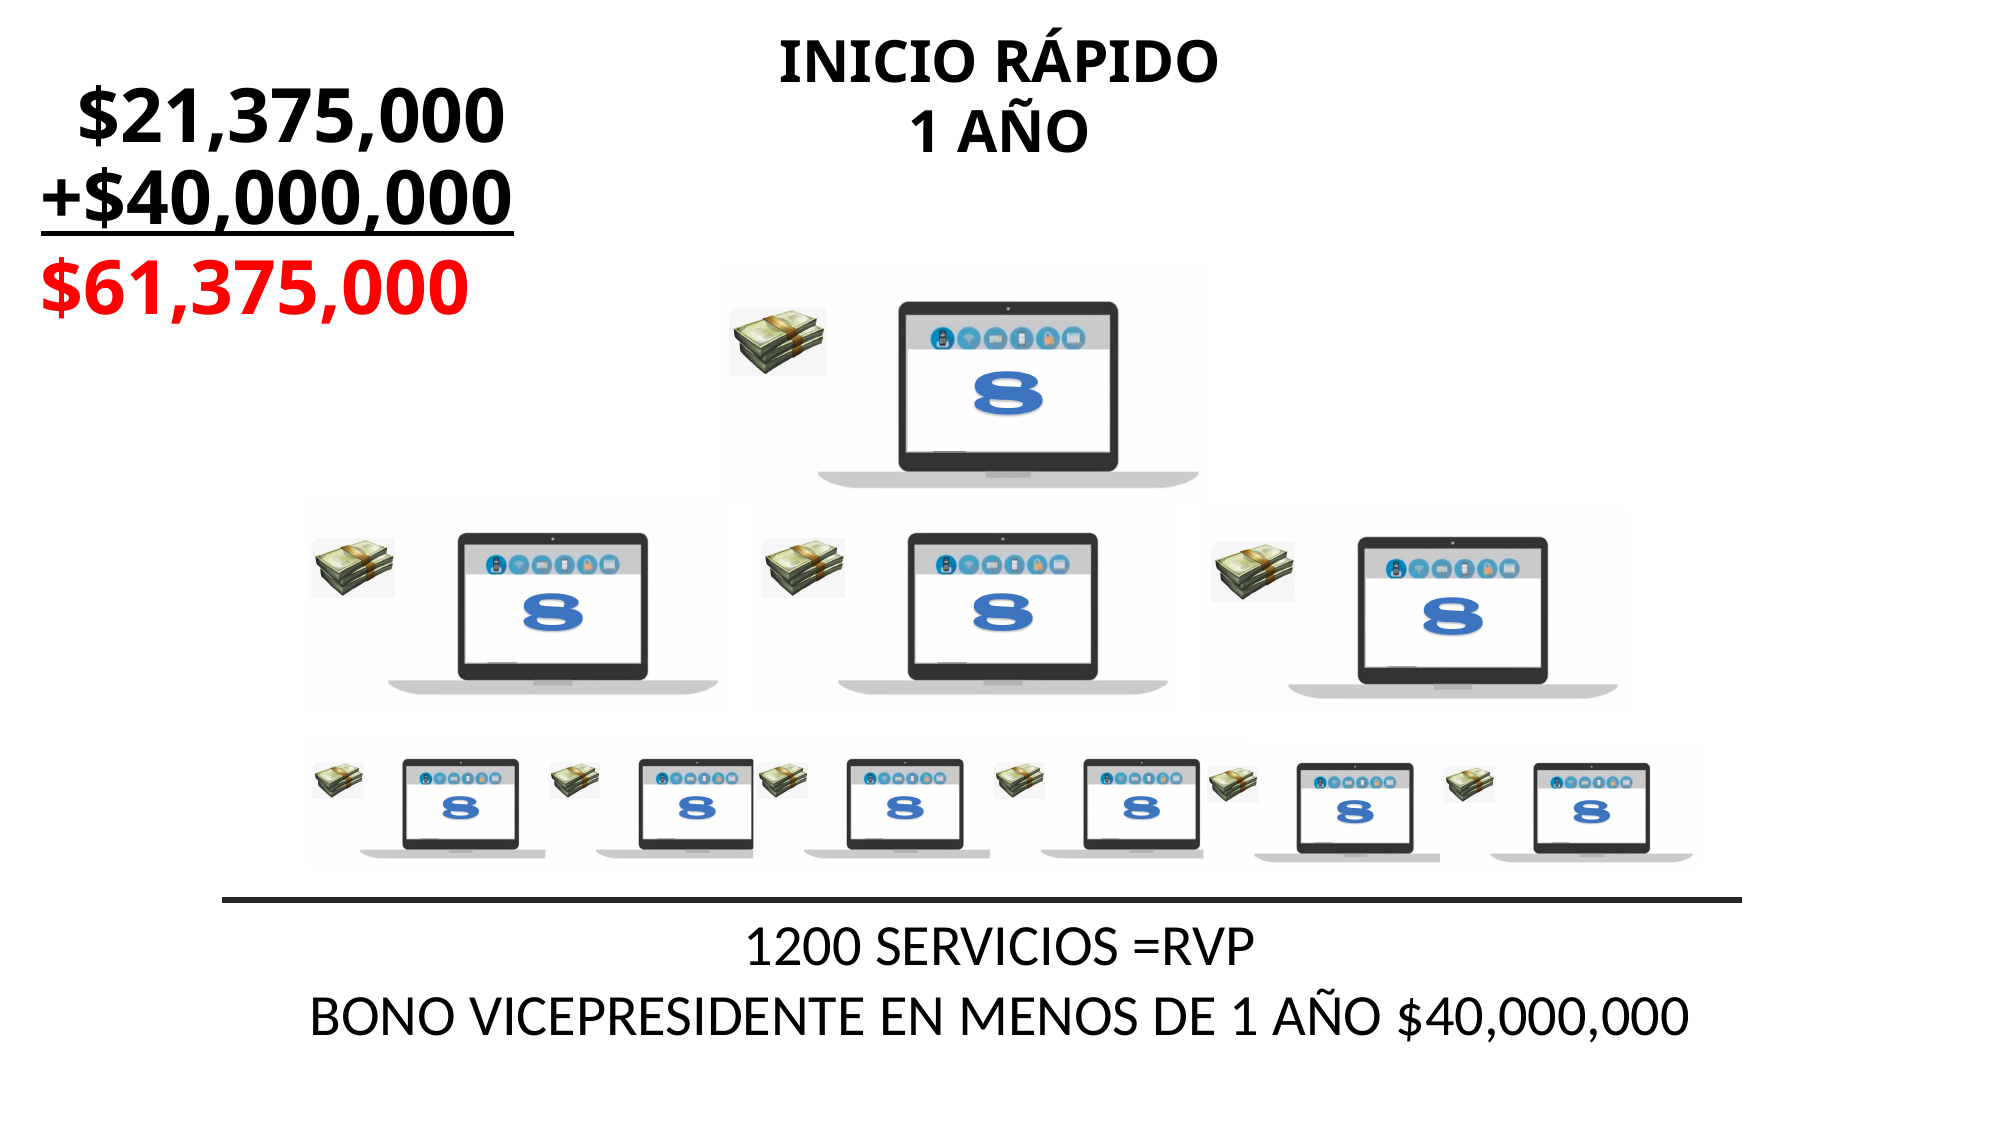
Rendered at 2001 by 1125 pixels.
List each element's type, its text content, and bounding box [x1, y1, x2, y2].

picture [308, 740, 1698, 870]
text_box INICIO RÁPIDO 1 AÑO [0, 16, 2000, 172]
text_box +$40,000,000 $61,375,000 [25, 172, 822, 338]
picture [305, 266, 1209, 707]
picture [1205, 506, 1626, 711]
text_box 1200 SERVICIOS =RVP BONO VICEPRESIDENTE EN MENOS DE 1 AÑO $40,000,000 [0, 899, 2000, 1055]
